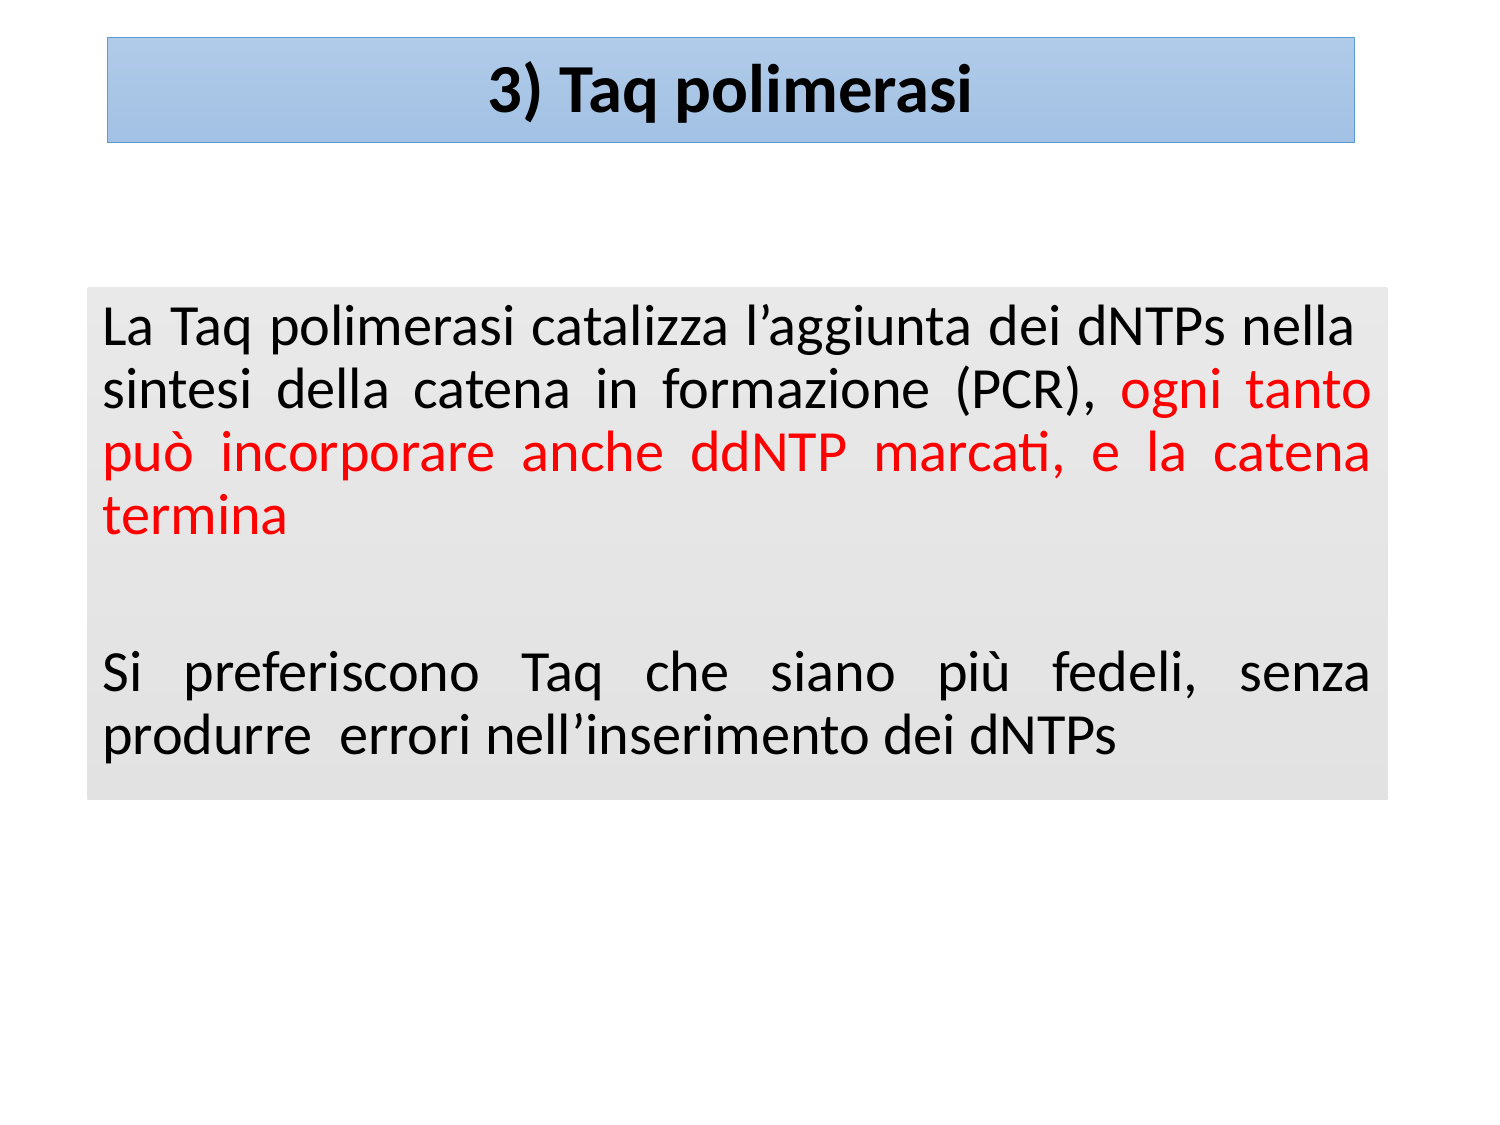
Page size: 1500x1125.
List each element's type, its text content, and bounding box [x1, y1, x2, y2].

title 3) Taq polimerasi [107, 37, 1355, 143]
list La Taq polimerasi catalizza l’aggiunta dei dNTPs nella sintesi della catena in formazione (PCR), ogni tanto può incorporare anche ddNTP marcati, e la catena termina Si preferiscono Taq che siano più fedeli, senza produrre errori nell’inserimento dei dNTPs [87, 287, 1388, 800]
